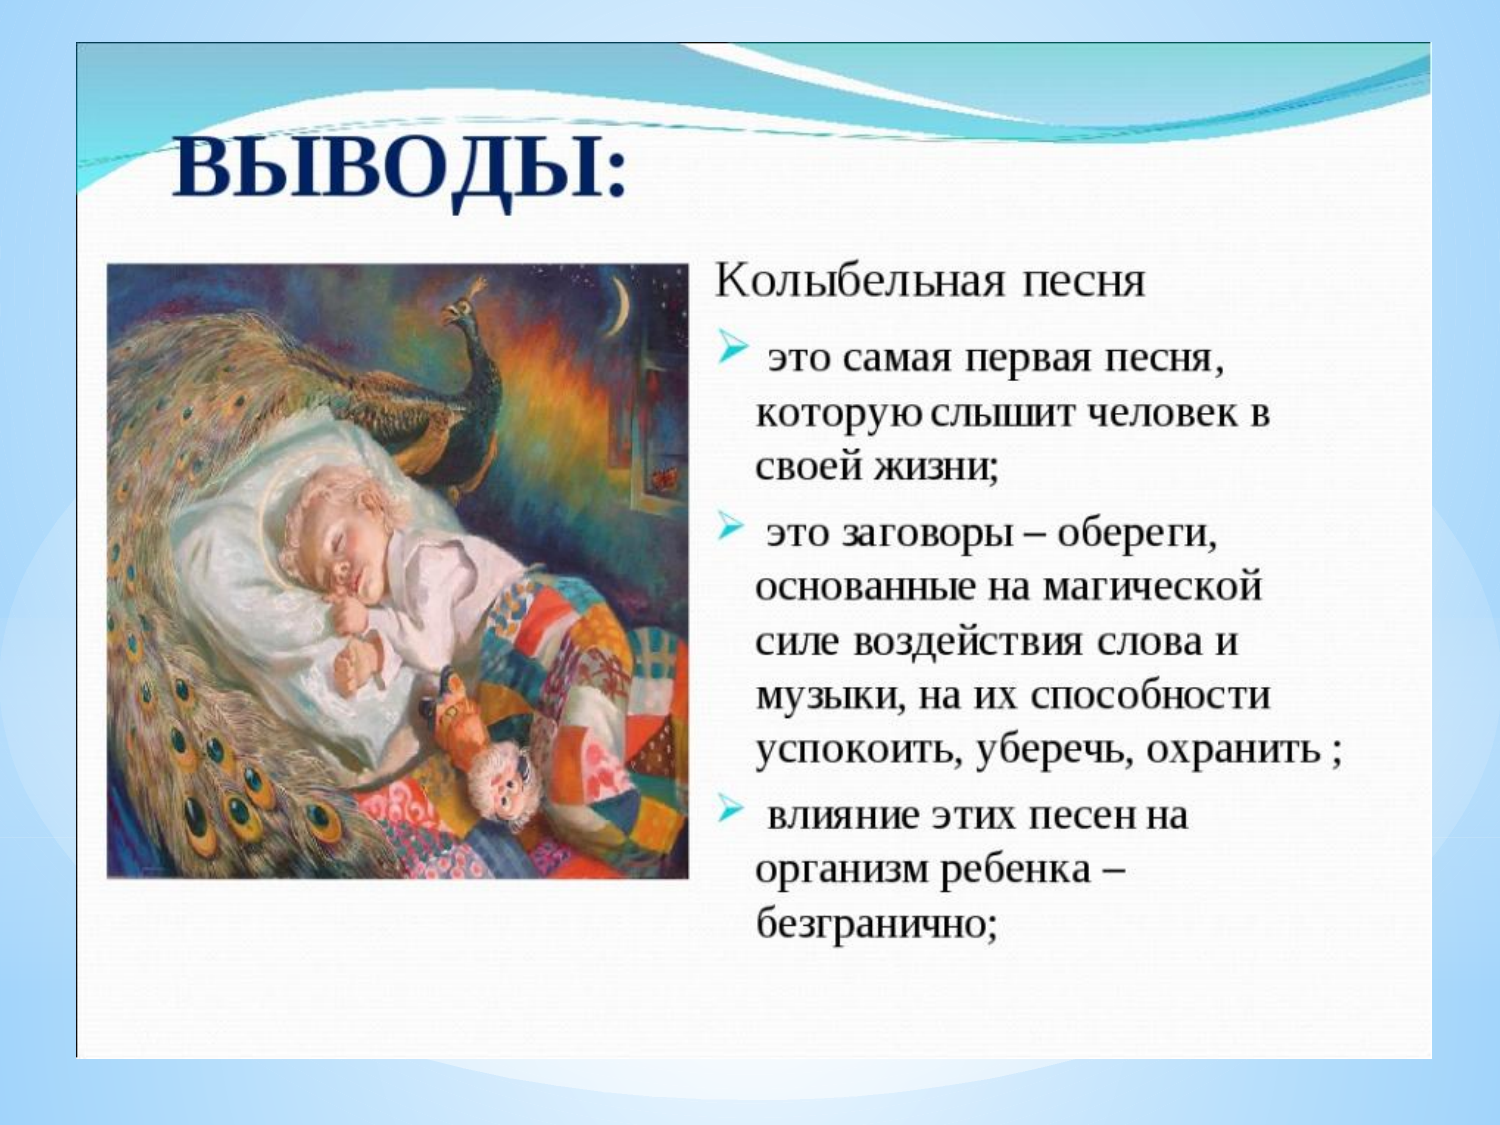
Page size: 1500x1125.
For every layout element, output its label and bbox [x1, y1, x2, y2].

list [76, 42, 1432, 1059]
